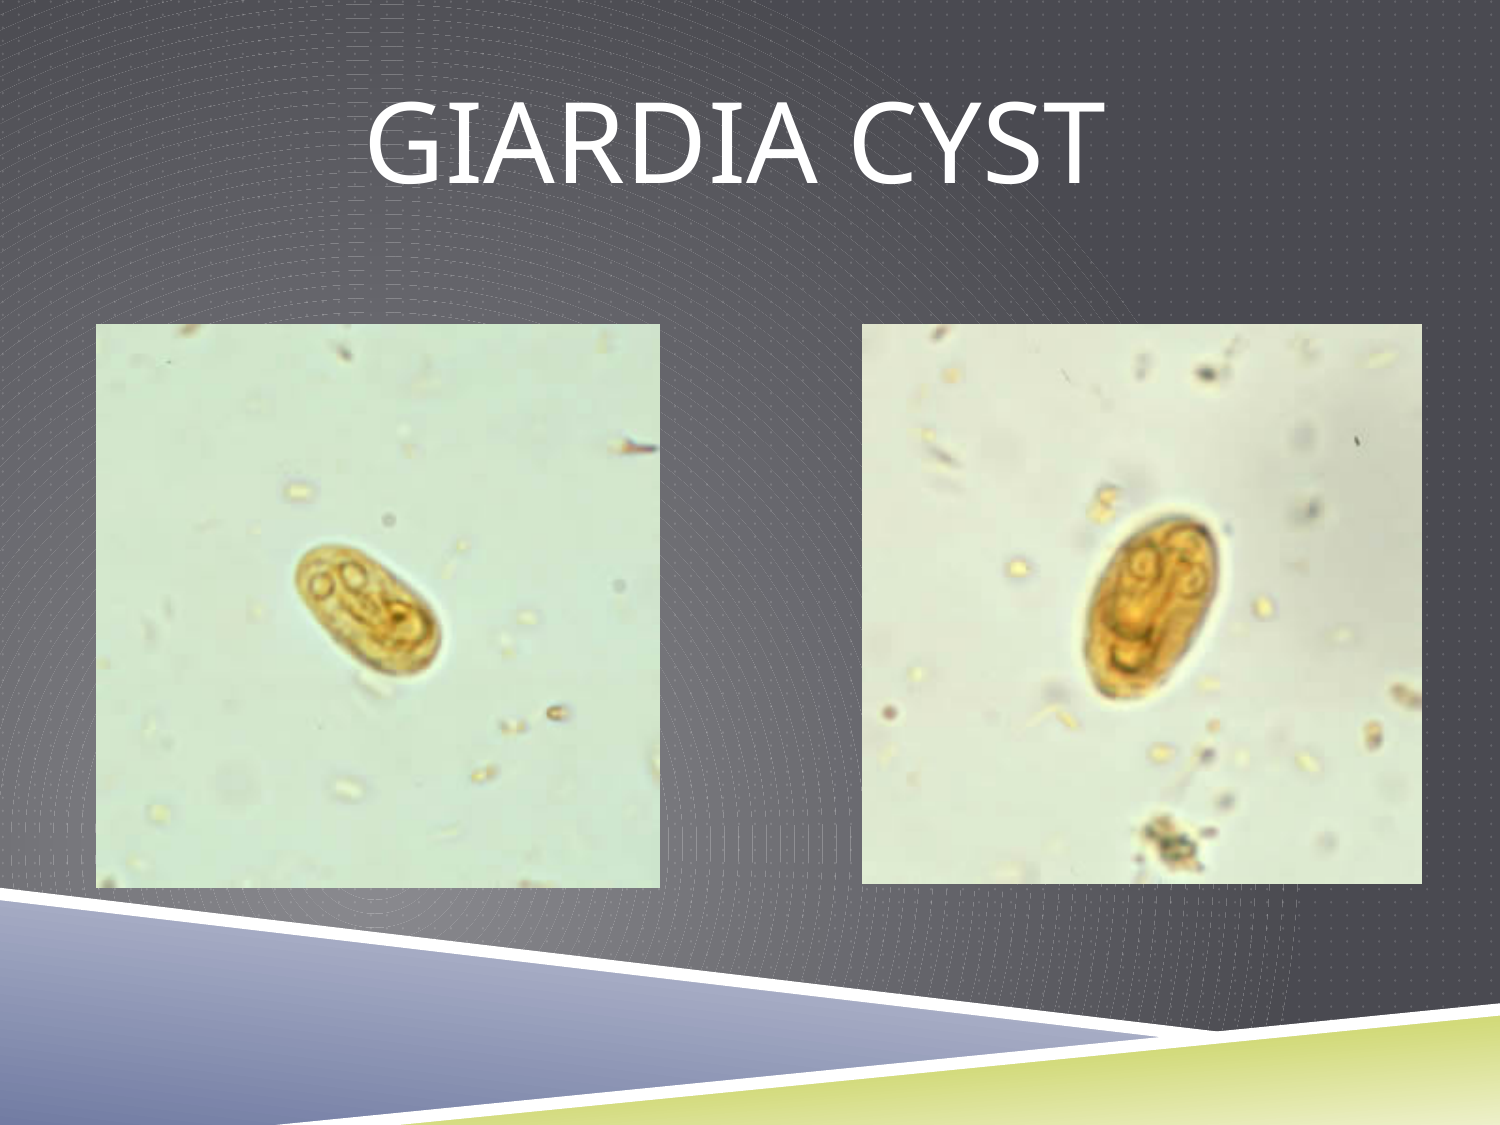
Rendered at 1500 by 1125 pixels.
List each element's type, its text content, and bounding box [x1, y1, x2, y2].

picture [96, 324, 660, 888]
title Giardia cyst [112, 45, 1388, 233]
picture [862, 324, 1422, 885]
